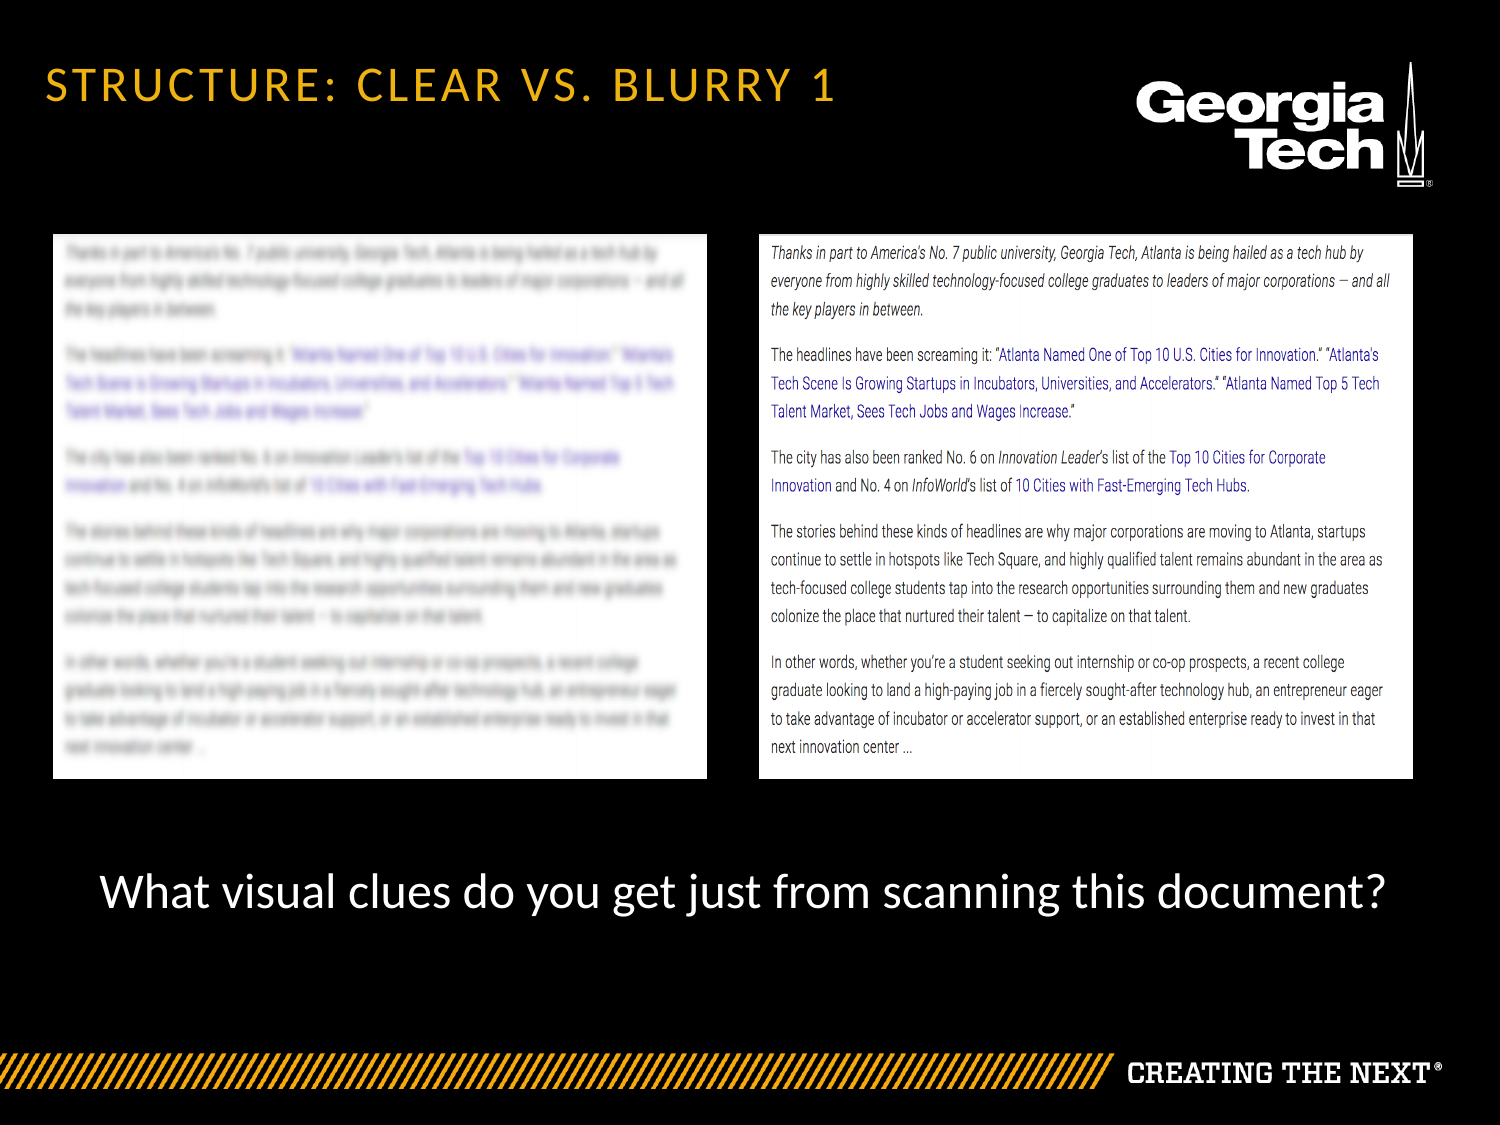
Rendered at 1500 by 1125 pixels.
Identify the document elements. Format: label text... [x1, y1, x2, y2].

picture [0, 0, 1500, 1125]
list What visual clues do you get just from scanning this document? [34, 850, 1453, 1021]
title Structure: Clear vs. Blurry 1 [0, 0, 1070, 163]
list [758, 233, 1414, 780]
